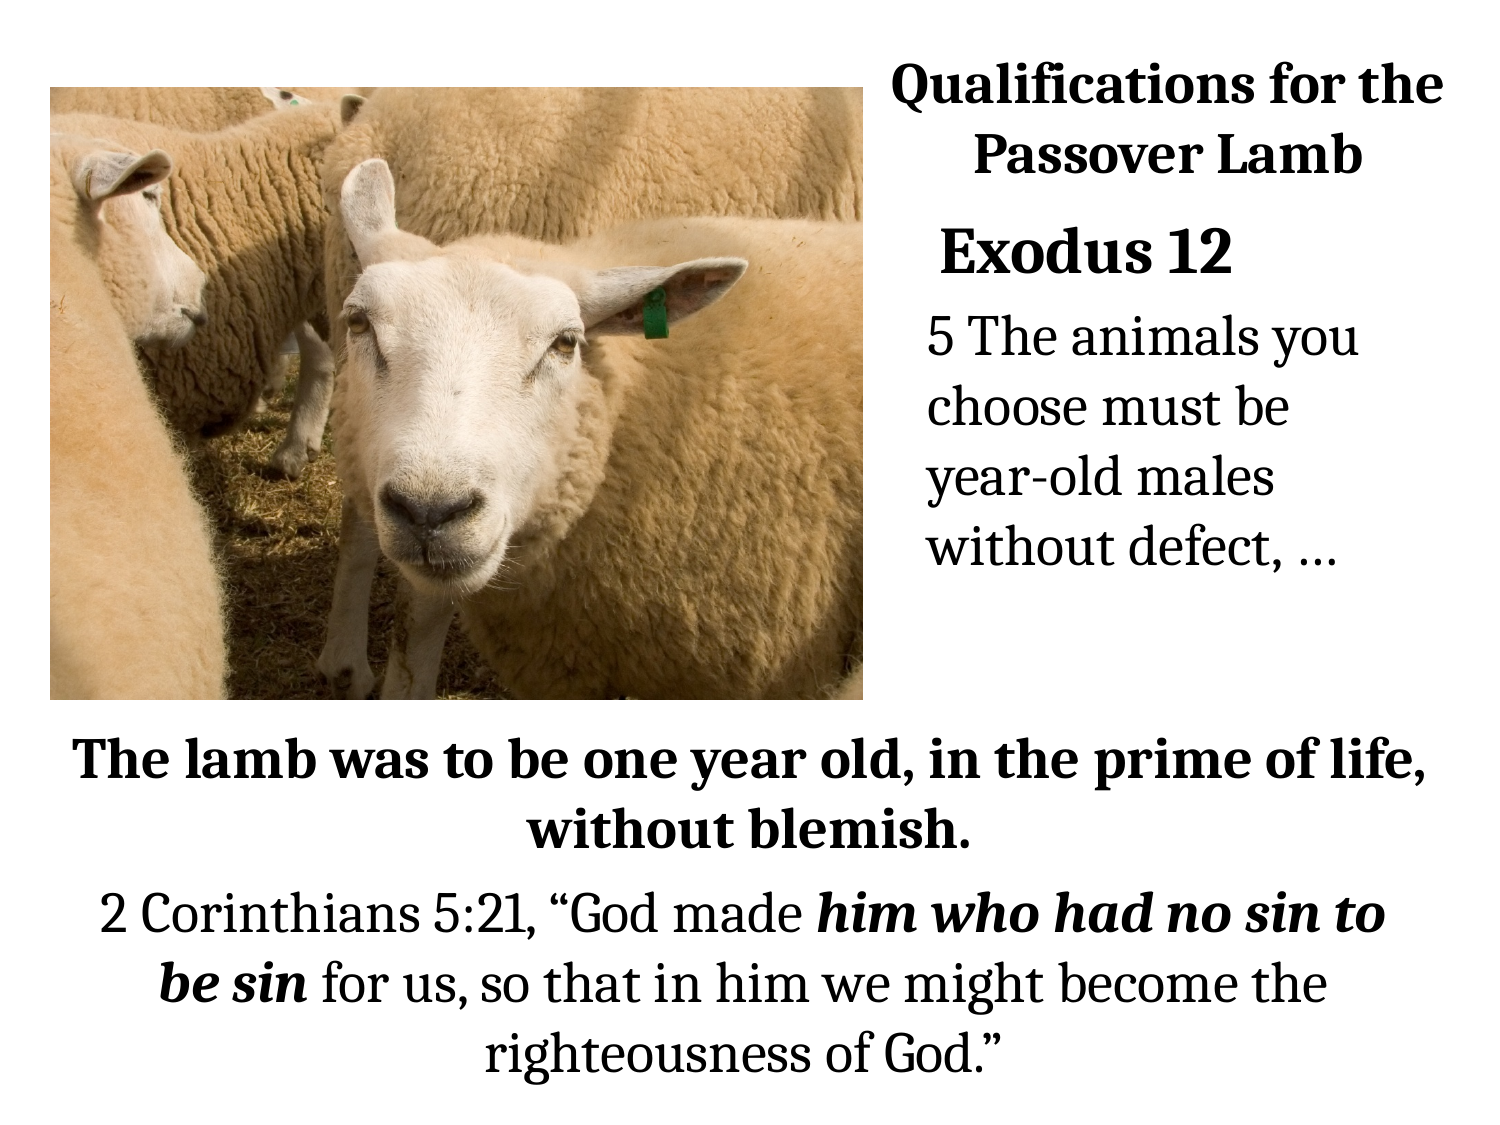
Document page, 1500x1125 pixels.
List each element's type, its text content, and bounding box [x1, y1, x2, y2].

picture [49, 87, 863, 700]
text_box Exodus 12 [924, 199, 1400, 295]
text_box 2 Corinthians 5:21, “God made him who had no sin to be sin for us, so that in him we might become the righteousness of God.” [62, 866, 1425, 1125]
text_box 5 The animals you choose must be year-old males without defect, … [912, 289, 1438, 585]
text_box The lamb was to be one year old, in the prime of life, without blemish. [24, 712, 1475, 868]
text_box Qualifications for the Passover Lamb [874, 37, 1463, 193]
